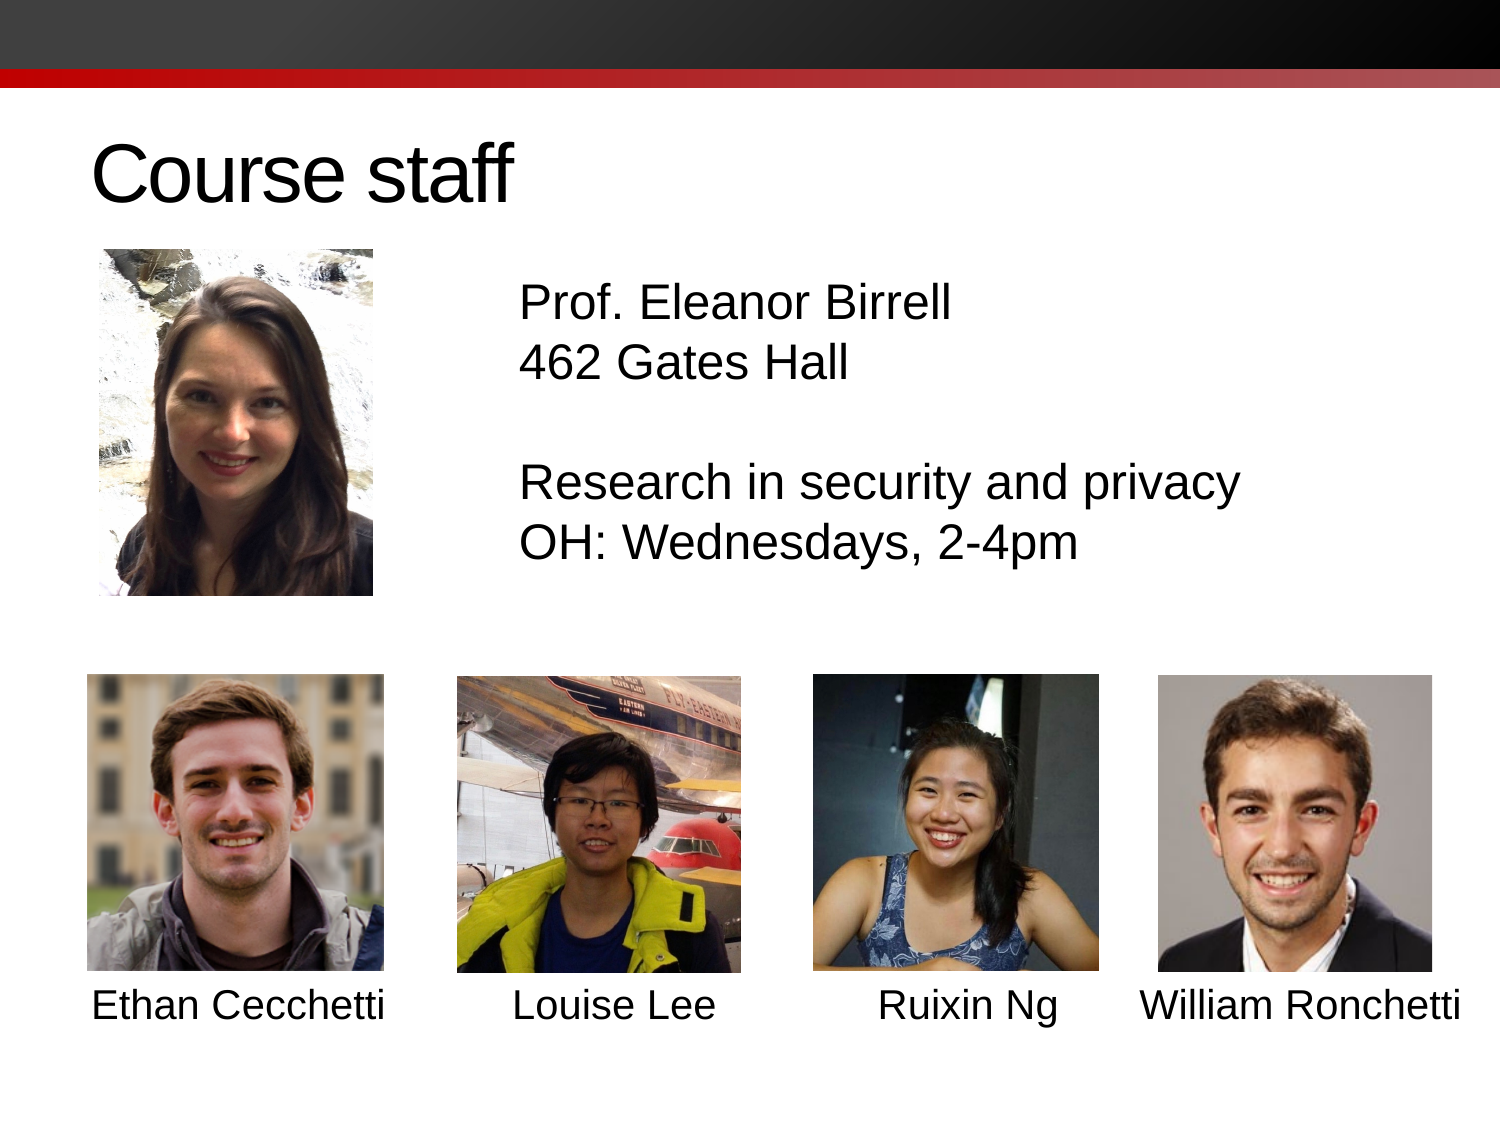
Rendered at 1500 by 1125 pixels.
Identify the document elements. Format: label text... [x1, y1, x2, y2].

title Course staff [75, 87, 1425, 250]
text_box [70, 674, 1495, 1036]
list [99, 249, 374, 596]
text_box Prof. Eleanor Birrell 462 Gates Hall Research in security and privacy OH: Wednesdays, 2-4pm [504, 262, 1257, 578]
